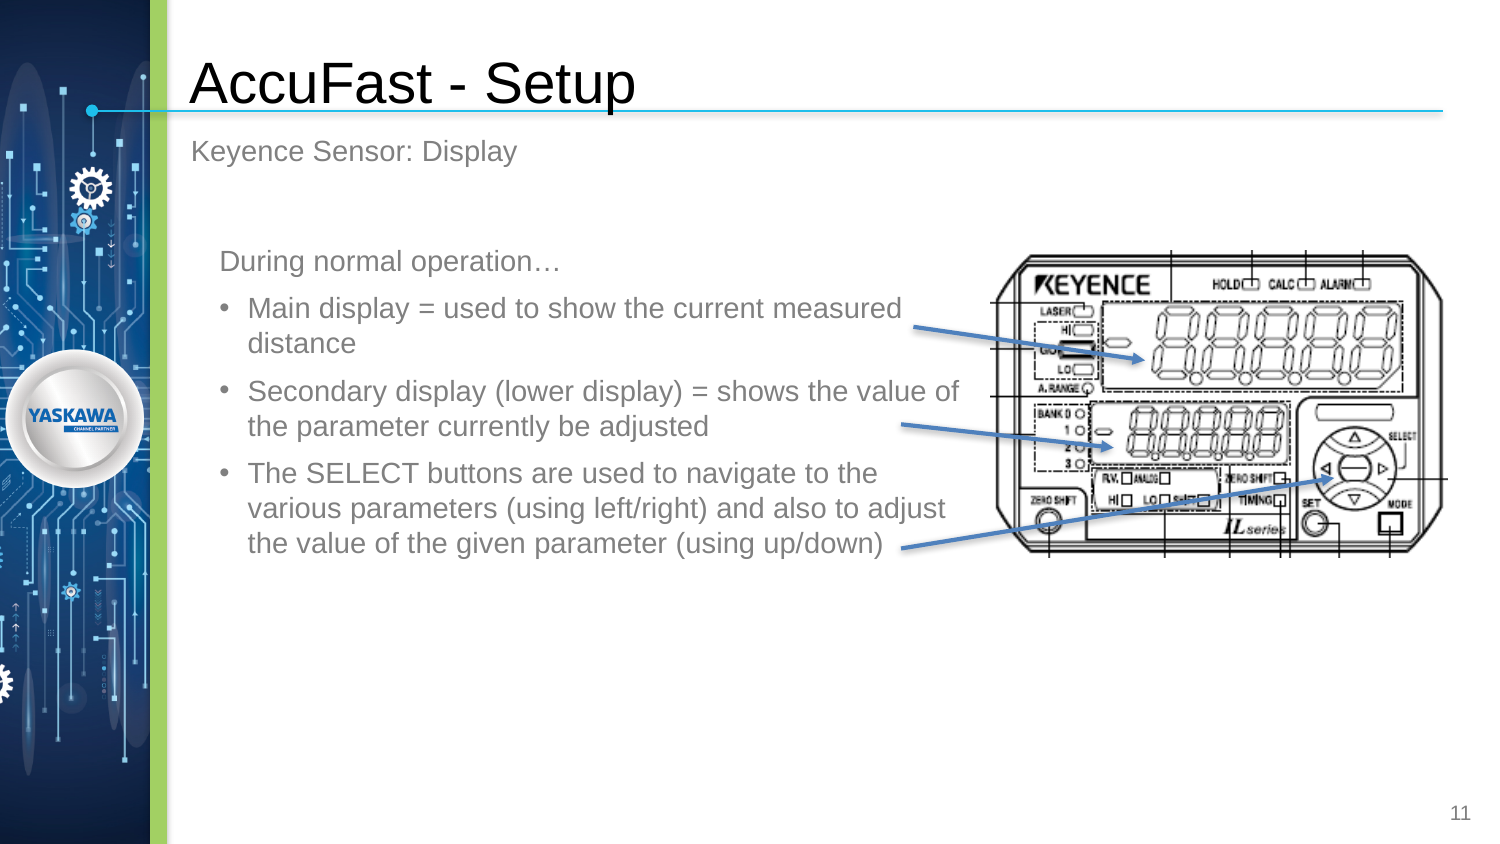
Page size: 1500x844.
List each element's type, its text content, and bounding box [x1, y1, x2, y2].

list During normal operation… Main display = used to show the current measured distance Secondary display (lower display) = shows the value of the parameter currently be adjusted The SELECT buttons are used to navigate to the various parameters (using left/right) and also to adjust the value of the given parameter (using up/down) [190, 234, 991, 743]
picture [989, 250, 1448, 558]
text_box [913, 326, 1146, 361]
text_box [900, 424, 1114, 449]
subtitle Keyence Sensor: Display [190, 125, 1350, 196]
list AccuFast - Setup [175, 38, 1022, 112]
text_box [900, 477, 1335, 549]
picture [0, 0, 170, 844]
